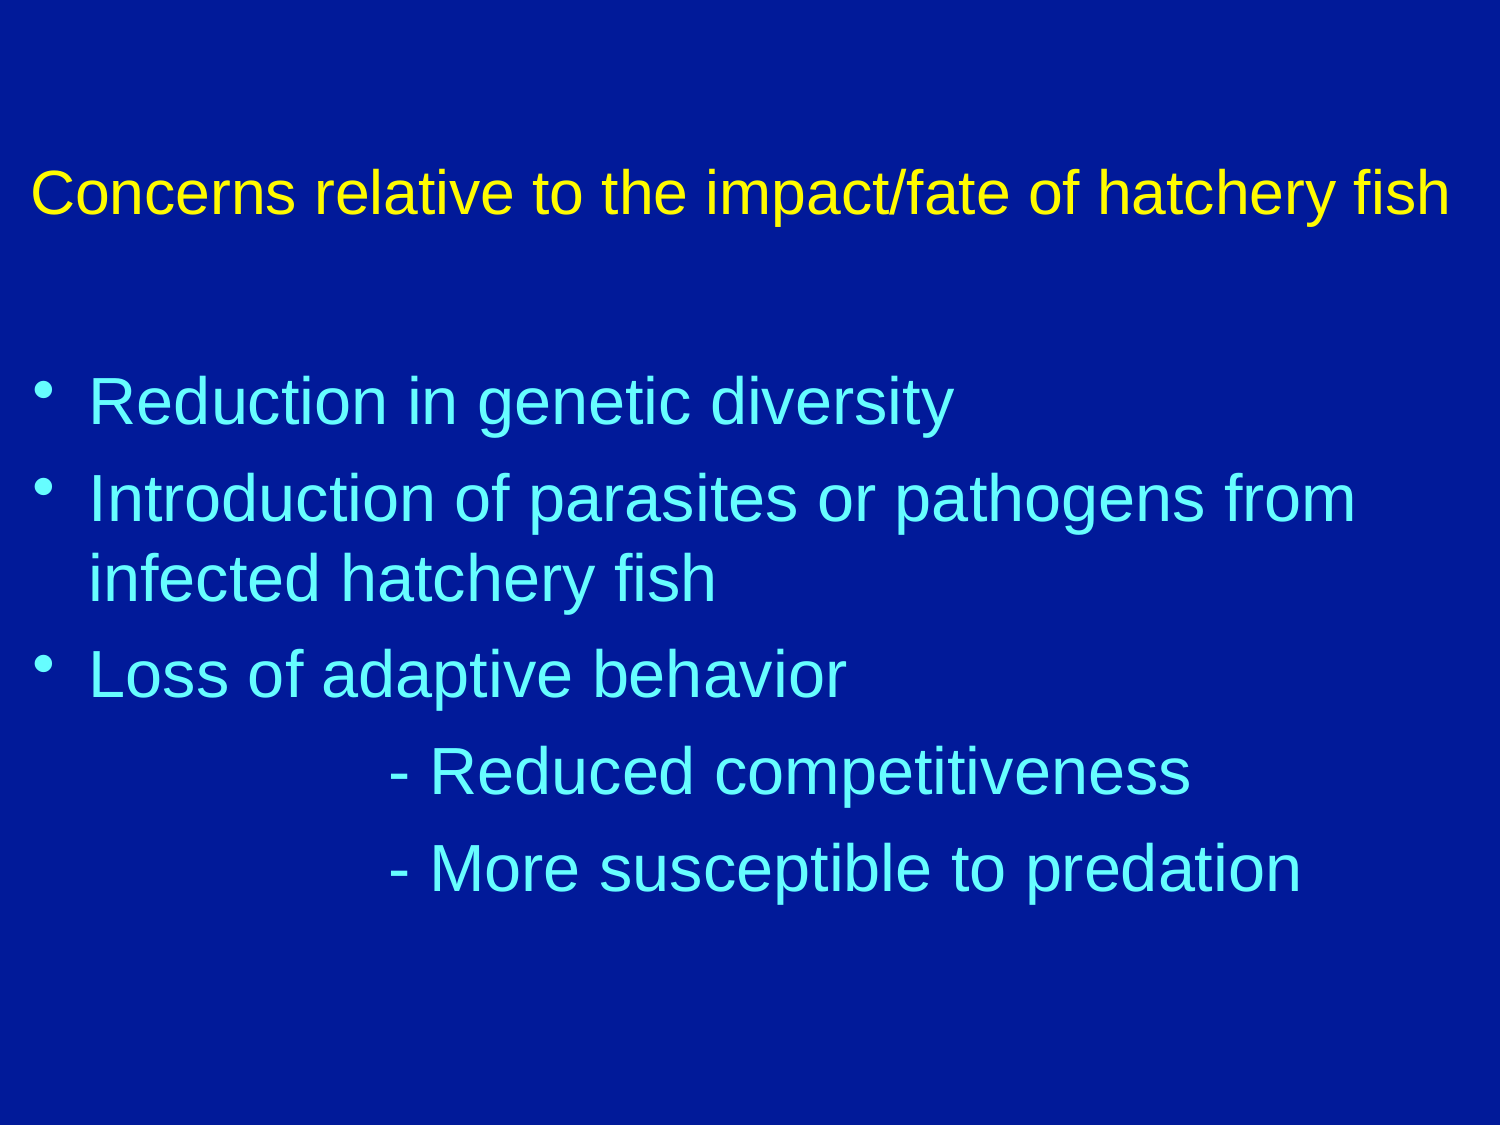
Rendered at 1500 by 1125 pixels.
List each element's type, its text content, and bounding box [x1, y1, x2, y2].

list Reduction in genetic diversity Introduction of parasites or pathogens from infected hatchery fish Loss of adaptive behavior - Reduced competitiveness - More susceptible to predation [24, 349, 1476, 1088]
title Concerns relative to the impact/fate of hatchery fish [17, 64, 1483, 315]
